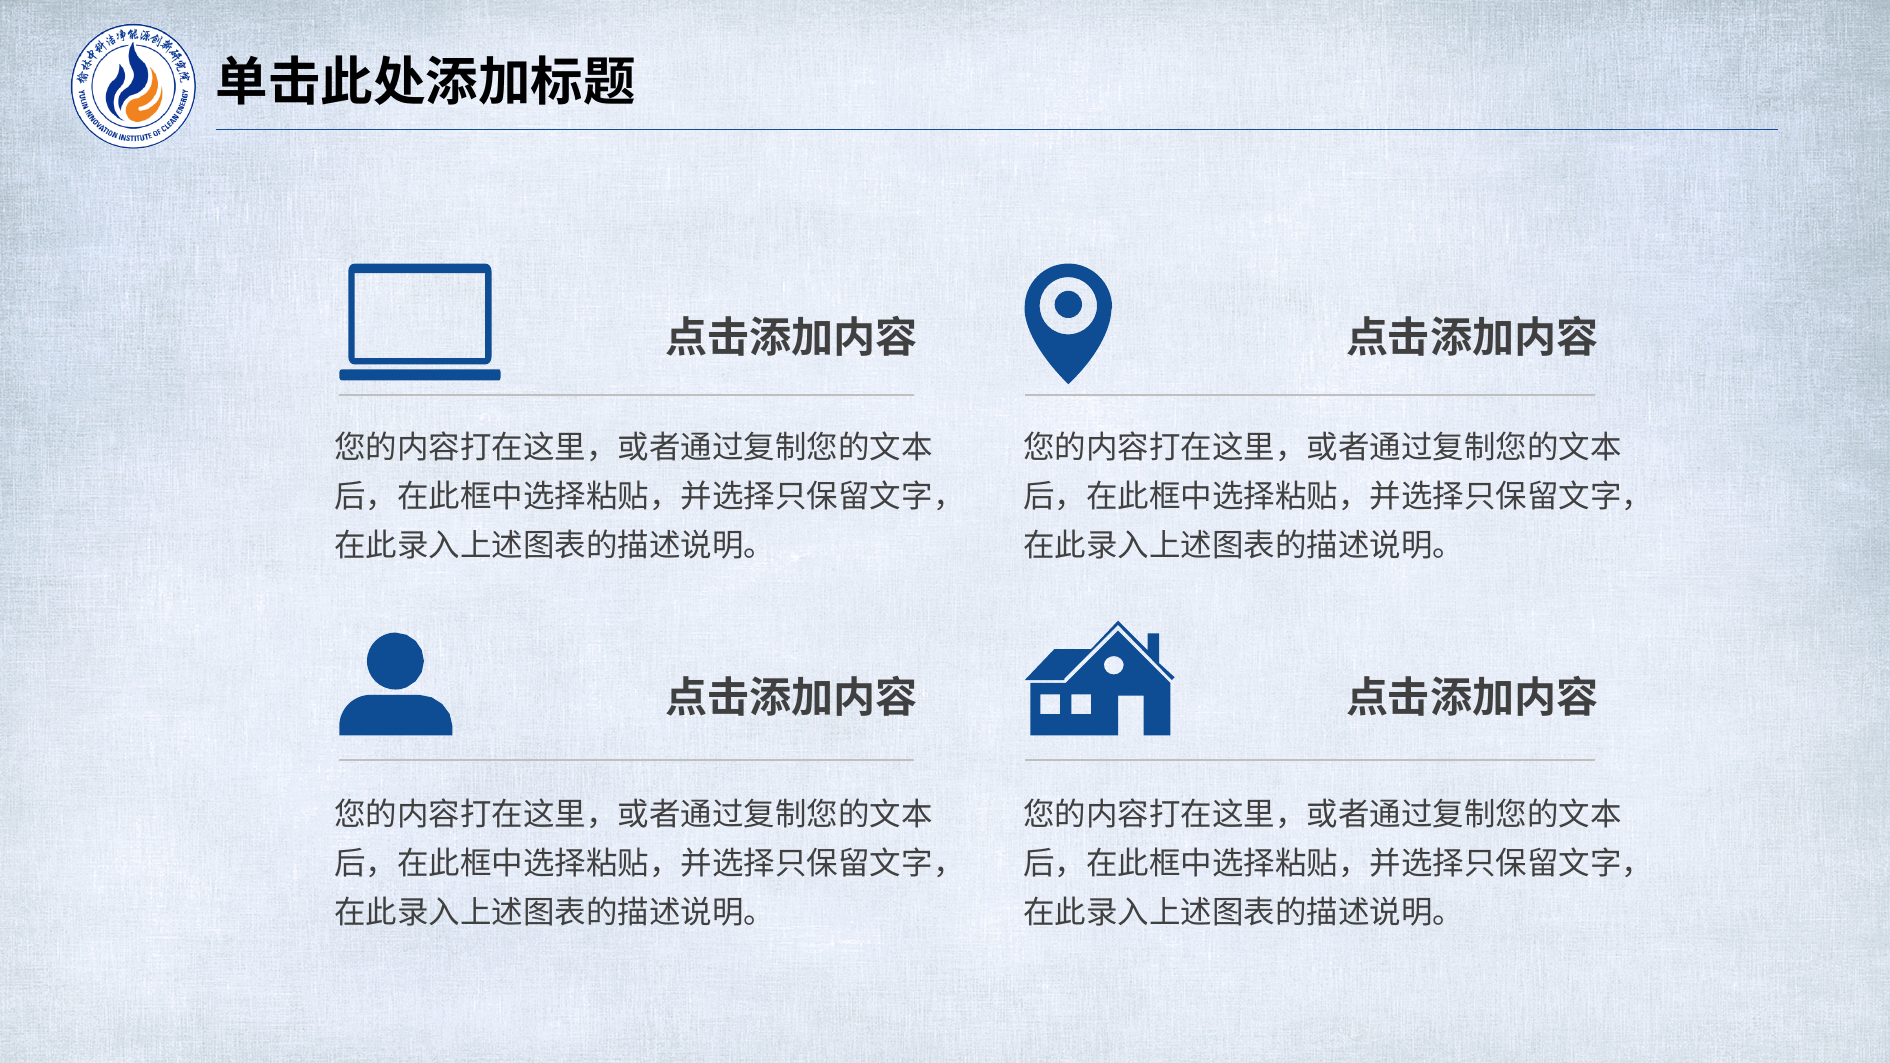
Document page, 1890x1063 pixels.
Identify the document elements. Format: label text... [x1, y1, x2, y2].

text_box 您的内容打在这里，或者通过复制您的文本后，在此框中选择粘贴，并选择只保留文字，在此录入上述图表的描述说明。 [1008, 775, 1639, 937]
text_box 点击添加内容 [650, 663, 932, 729]
text_box 点击添加内容 [650, 303, 932, 368]
text_box 点击添加内容 [1331, 663, 1613, 729]
text_box 点击添加内容 [1331, 303, 1613, 368]
text_box [1024, 263, 1113, 385]
text_box [366, 632, 424, 690]
text_box [1030, 630, 1171, 736]
text_box 单击此处添加标题 [200, 40, 1779, 118]
text_box 您的内容打在这里，或者通过复制您的文本后，在此框中选择粘贴，并选择只保留文字，在此录入上述图表的描述说明。 [1008, 408, 1639, 570]
text_box 您的内容打在这里，或者通过复制您的文本后，在此框中选择粘贴，并选择只保留文字，在此录入上述图表的描述说明。 [319, 775, 950, 937]
text_box [1024, 620, 1175, 681]
text_box [348, 263, 492, 365]
picture [0, 0, 1890, 1063]
text_box [339, 694, 453, 736]
text_box [339, 369, 501, 381]
text_box 您的内容打在这里，或者通过复制您的文本后，在此框中选择粘贴，并选择只保留文字，在此录入上述图表的描述说明。 [319, 408, 950, 570]
